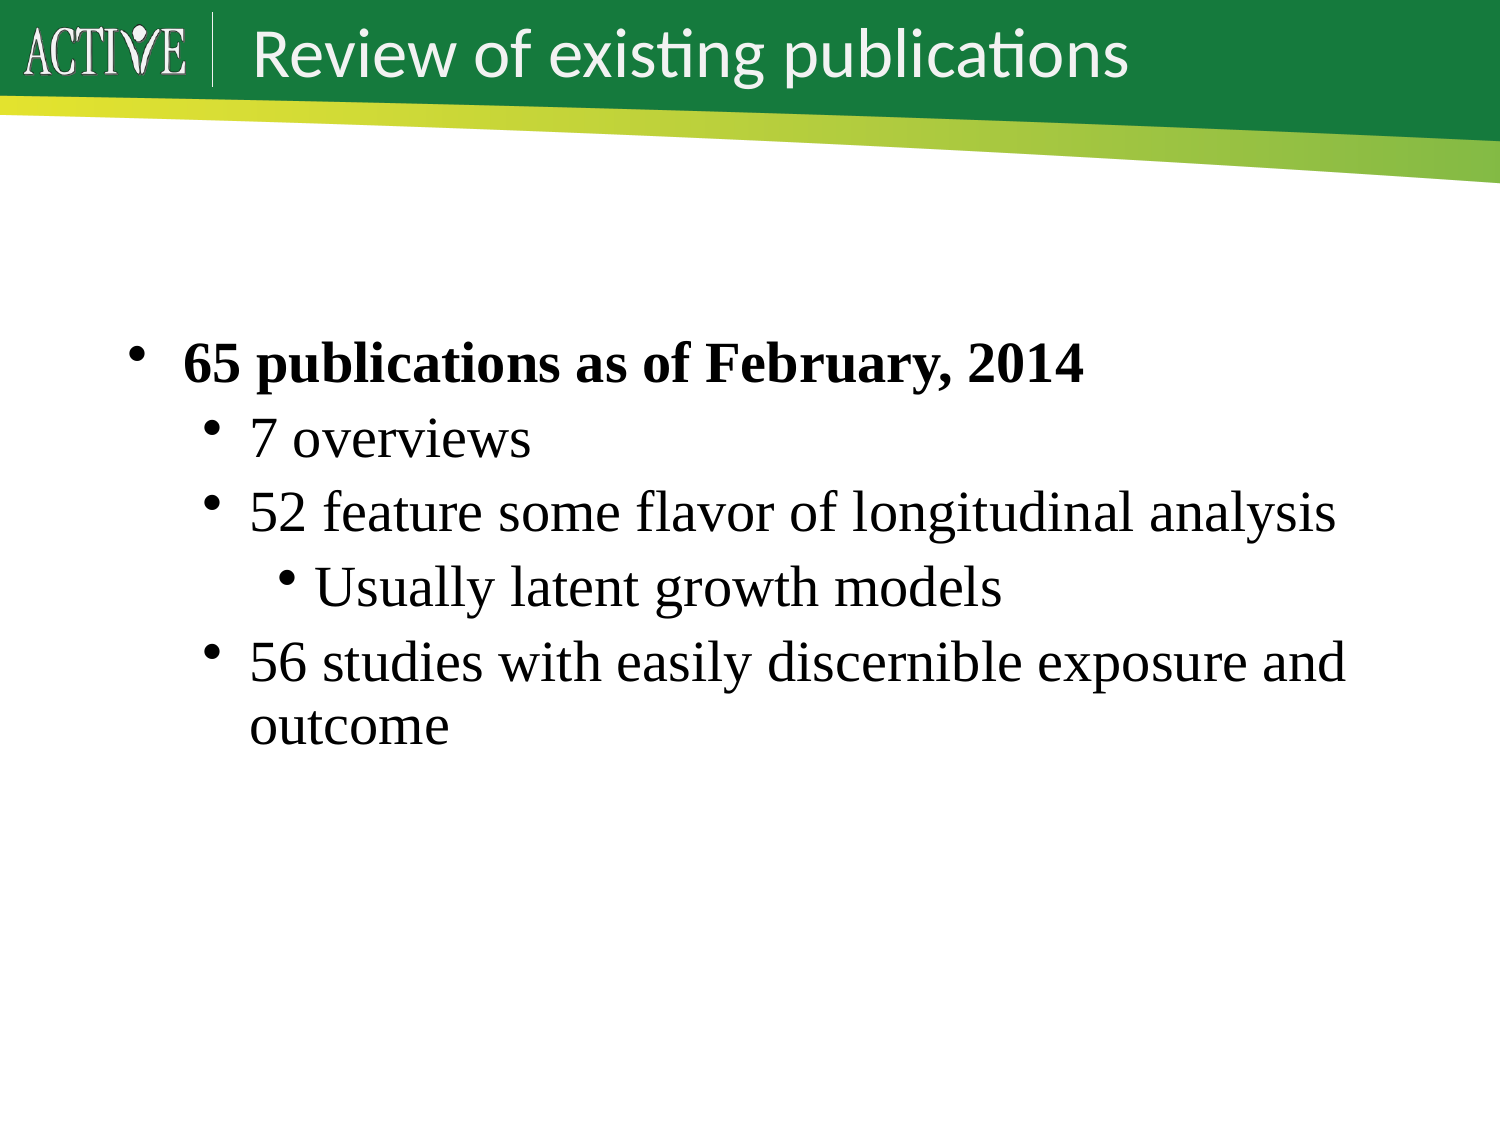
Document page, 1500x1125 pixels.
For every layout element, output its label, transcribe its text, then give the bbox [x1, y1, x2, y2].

text_box 65 publications as of February, 2014 7 overviews 52 feature some flavor of longitudinal analysis Usually latent growth models 56 studies with easily discernible exposure and outcome [112, 324, 1388, 1000]
picture [0, 0, 1500, 1125]
text_box Review of existing publications [237, 0, 1488, 100]
